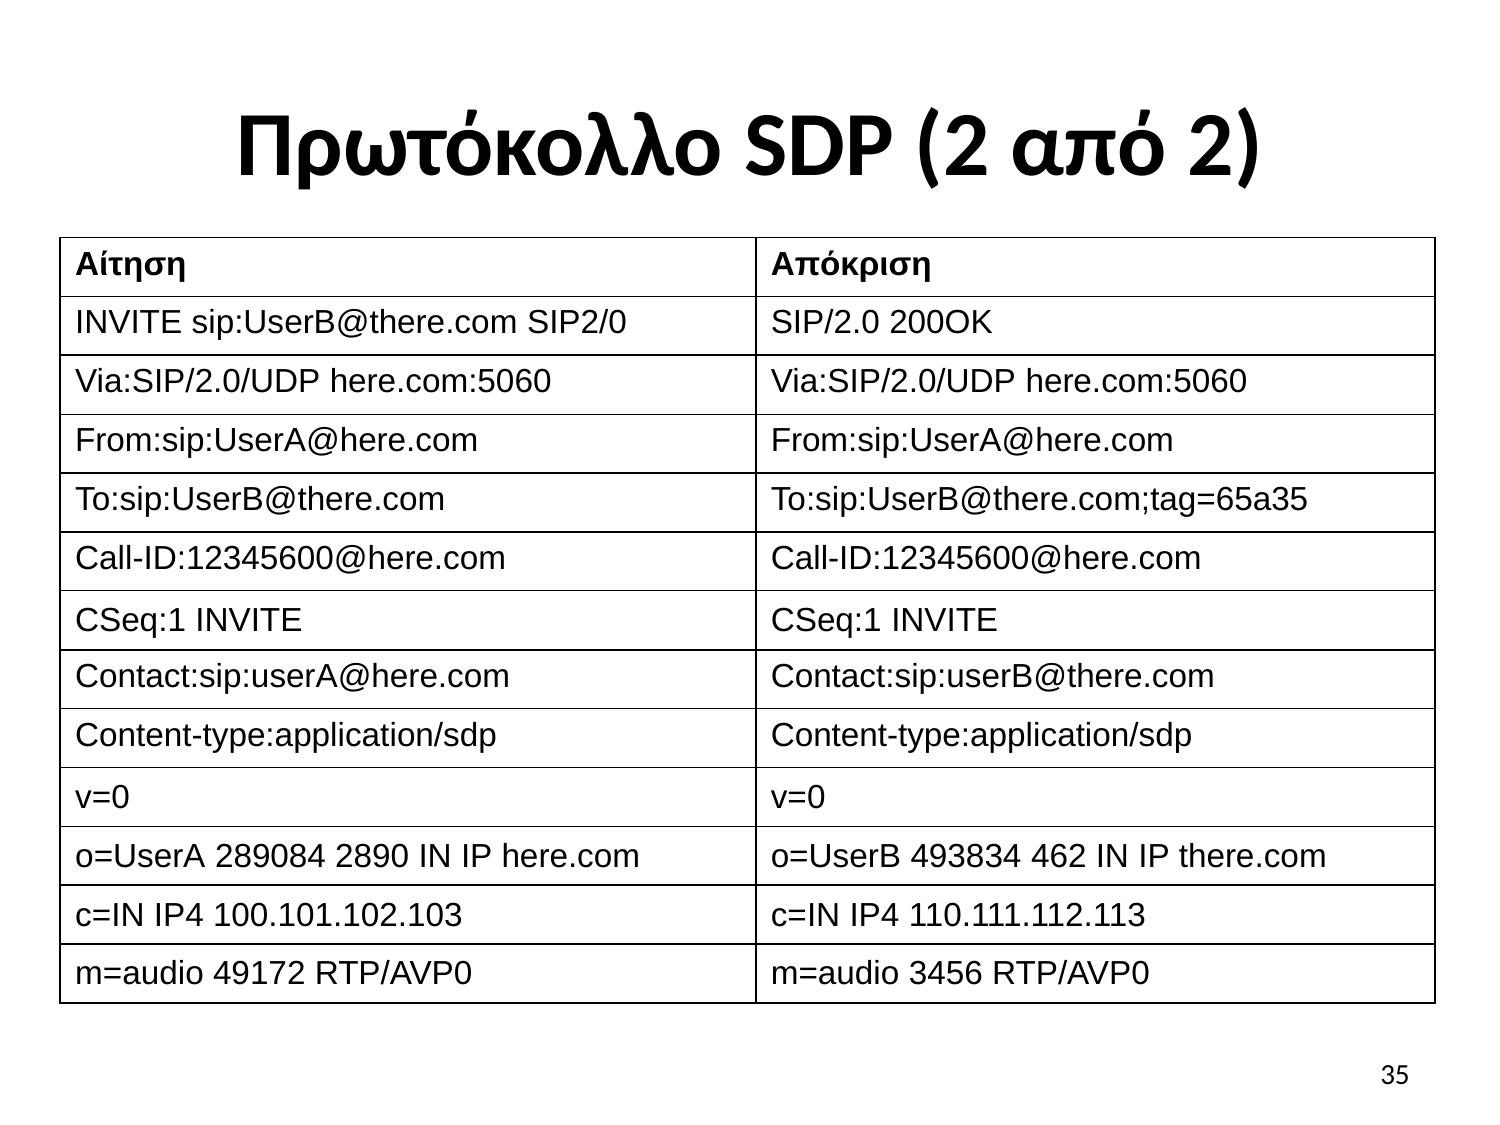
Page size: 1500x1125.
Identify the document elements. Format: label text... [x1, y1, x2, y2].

table_cell INVITE sip:UserB@there.com SIP2/0 [61, 297, 755, 354]
table_cell CSeq:1 INVITE [61, 591, 755, 649]
table_cell From:sip:UserA@here.com [757, 415, 1434, 472]
table_header Απόκριση [757, 238, 1434, 296]
table_cell Contact:sip:userA@here.com [61, 651, 755, 708]
table_cell To:sip:UserB@there.com [61, 474, 755, 531]
table_header Αίτηση [61, 238, 755, 296]
table_cell To:sip:UserB@there.com;tag=65a35 [757, 474, 1434, 531]
table_cell m=audio 49172 RTP/AVP0 [61, 945, 755, 1002]
title Πρωτόκολλο SDP (2 από 2) [75, 45, 1425, 233]
table_cell v=0 [61, 768, 755, 826]
table_cell CSeq:1 INVITE [757, 591, 1434, 649]
table_cell Content-type:application/sdp [757, 709, 1434, 767]
table_cell Via:SIP/2.0/UDP here.com:5060 [757, 356, 1434, 414]
table_cell o=UserA 289084 2890 IN IP here.com [61, 827, 755, 884]
table_cell From:sip:UserA@here.com [61, 415, 755, 472]
table_cell c=IN IP4 100.101.102.103 [61, 886, 755, 943]
table_cell Via:SIP/2.0/UDP here.com:5060 [61, 356, 755, 414]
slide_number 35 [1074, 1042, 1425, 1103]
table_cell o=UserB 493834 462 IN IP there.com [757, 827, 1434, 884]
table_cell Call-ID:12345600@here.com [757, 533, 1434, 590]
table_cell v=0 [757, 768, 1434, 826]
table_cell SIP/2.0 200OK [757, 297, 1434, 354]
table_cell Contact:sip:userB@there.com [757, 651, 1434, 708]
table_cell m=audio 3456 RTP/AVP0 [757, 945, 1434, 1002]
table_cell Content-type:application/sdp [61, 709, 755, 767]
table_cell c=IN IP4 110.111.112.113 [757, 886, 1434, 943]
table_cell Call-ID:12345600@here.com [61, 533, 755, 590]
